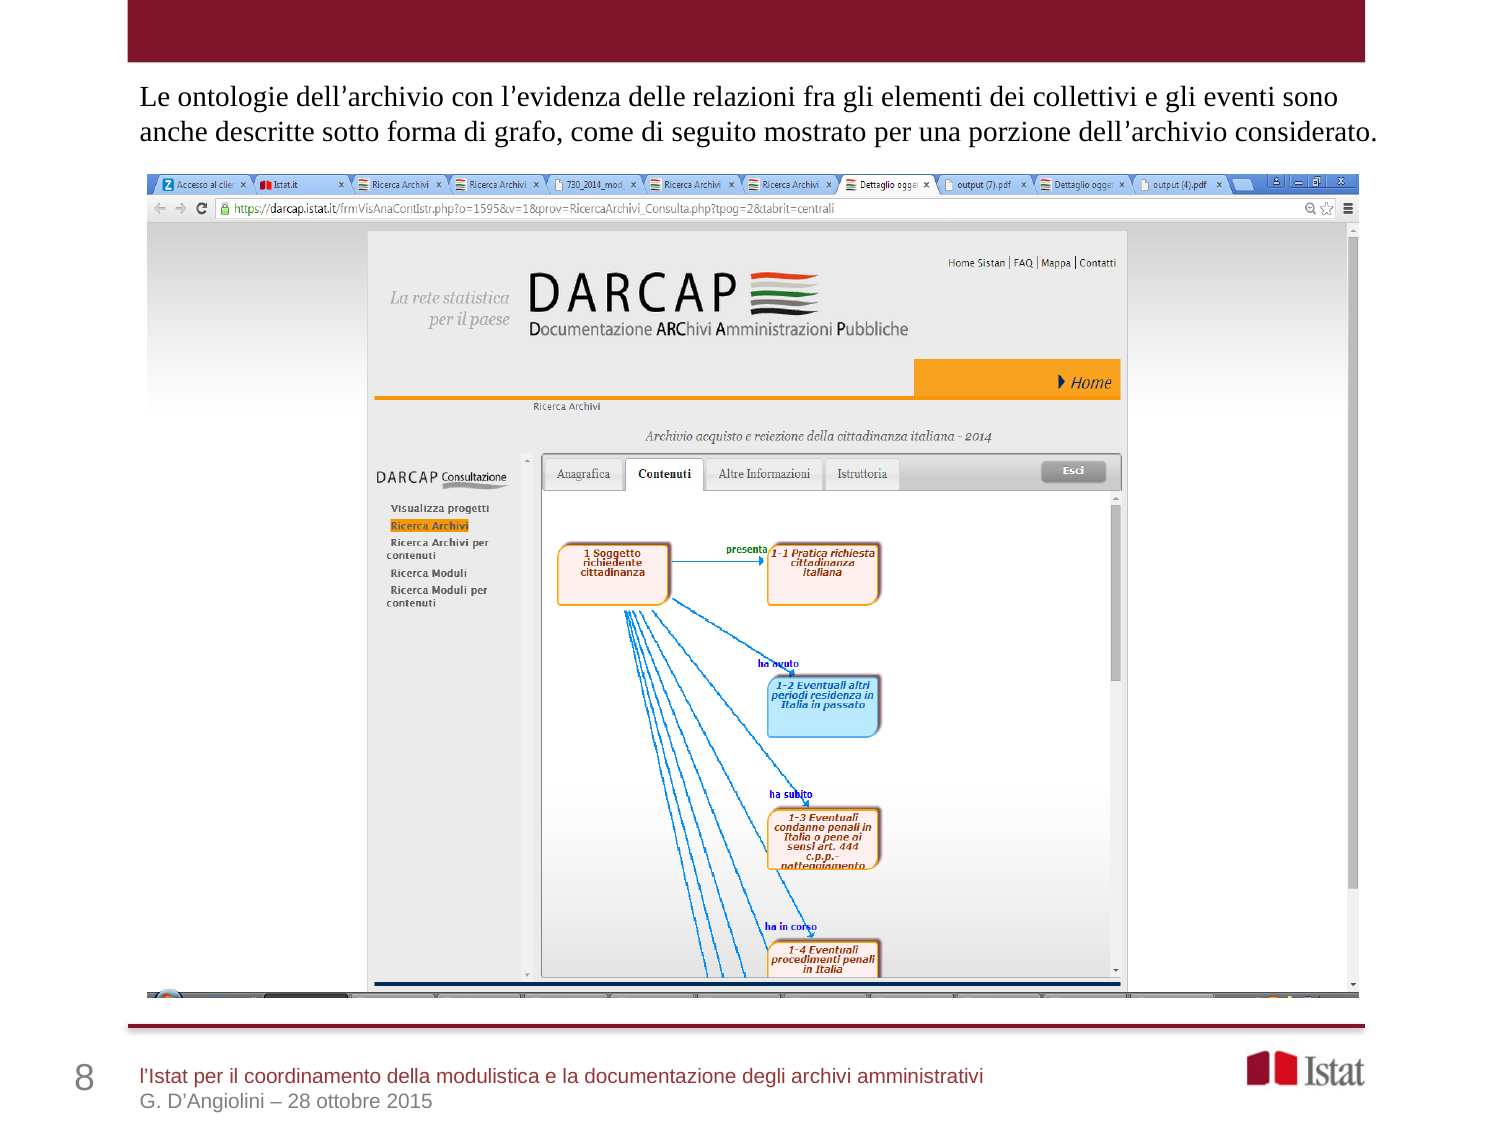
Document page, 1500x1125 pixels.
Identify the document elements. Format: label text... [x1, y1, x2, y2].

text_box l’Istat per il coordinamento della modulistica e la documentazione degli archivi amministrativi G. D’Angiolini – 28 ottobre 2015 [124, 1055, 1199, 1120]
picture [1239, 1040, 1373, 1097]
text_box Le ontologie dell’archivio con l’evidenza delle relazioni fra gli elementi dei collettivi e gli eventi sono anche descritte sotto forma di grafo, come di seguito mostrato per una porzione dell’archivio considerato. [124, 70, 1412, 155]
picture [146, 174, 1359, 998]
text_box 8 [27, 1045, 110, 1106]
